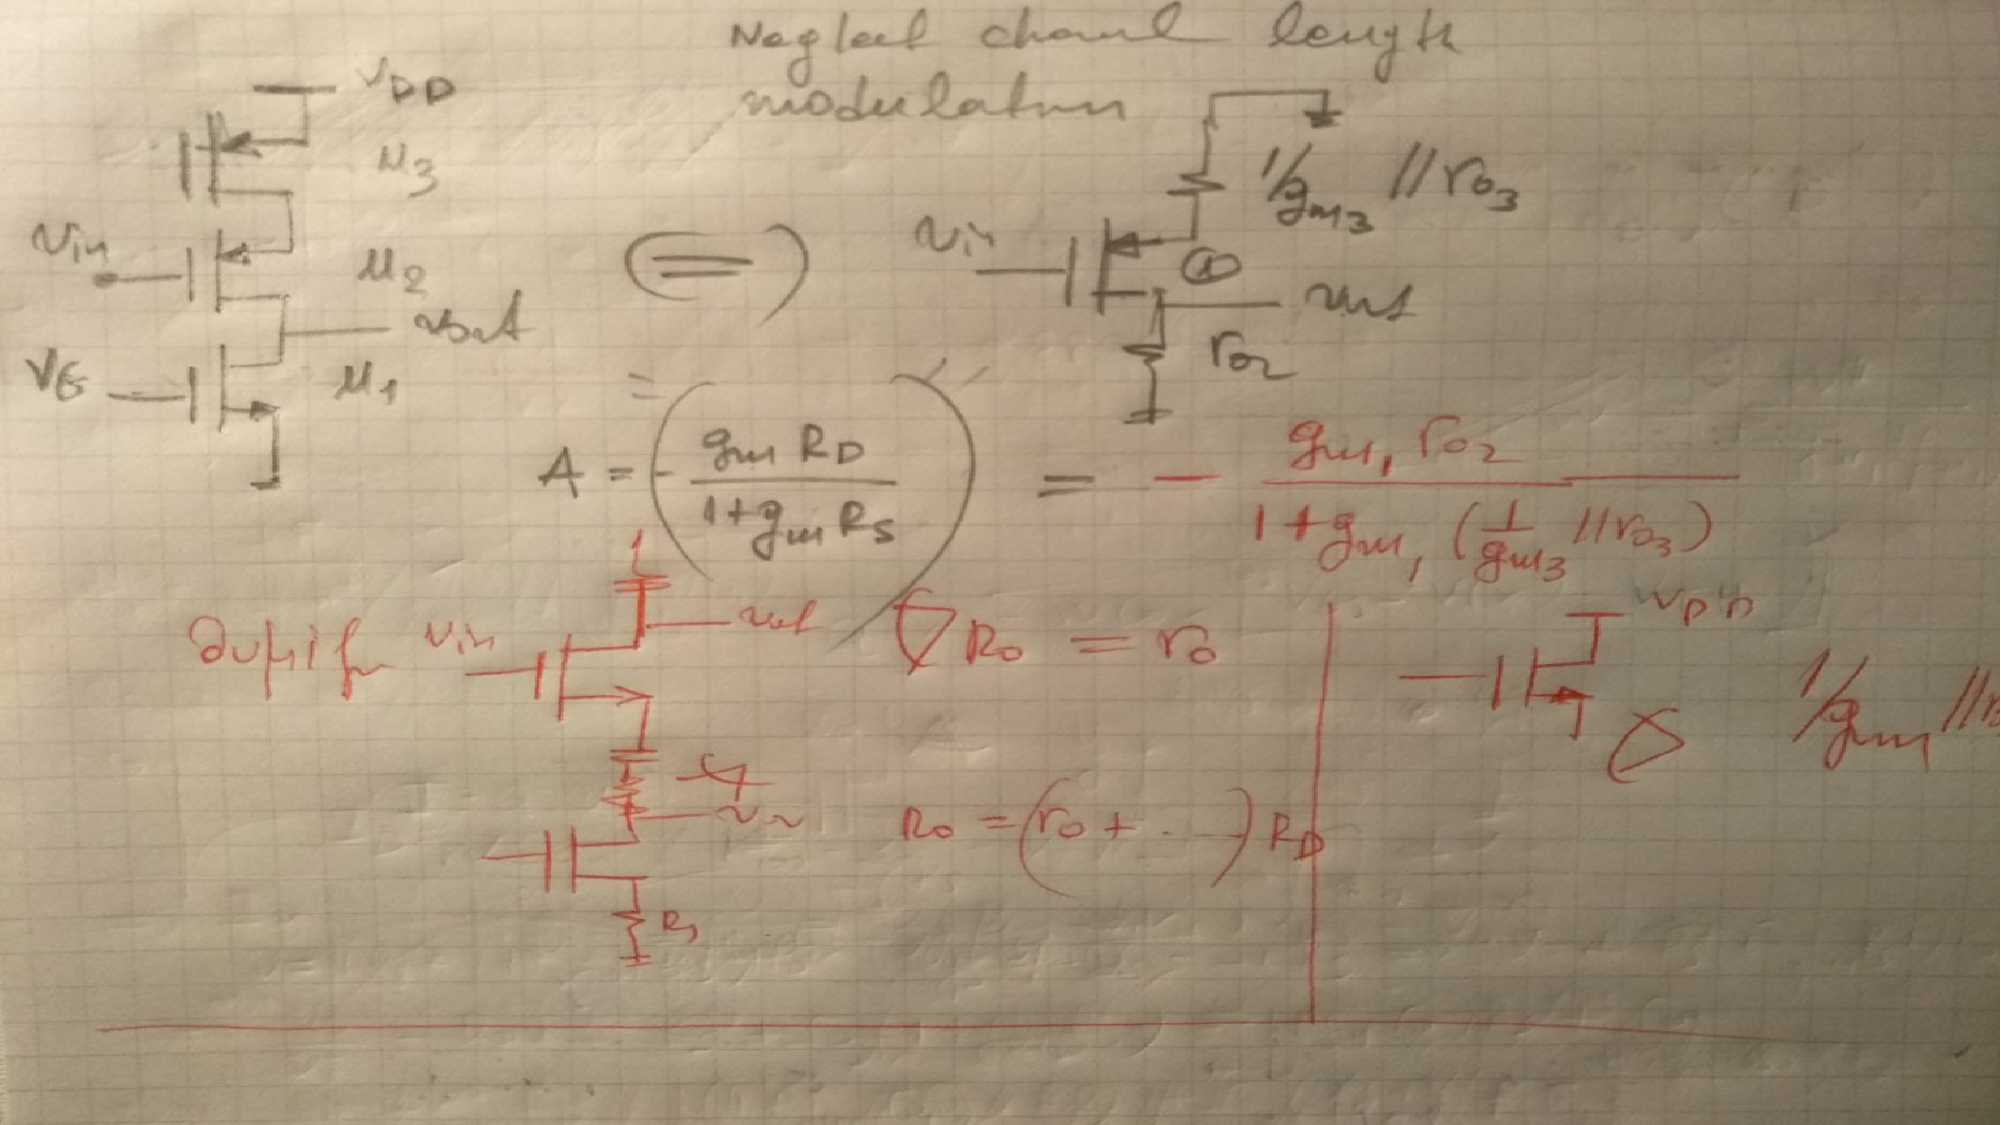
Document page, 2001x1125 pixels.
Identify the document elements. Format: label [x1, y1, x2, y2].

list [0, 0, 2000, 1125]
